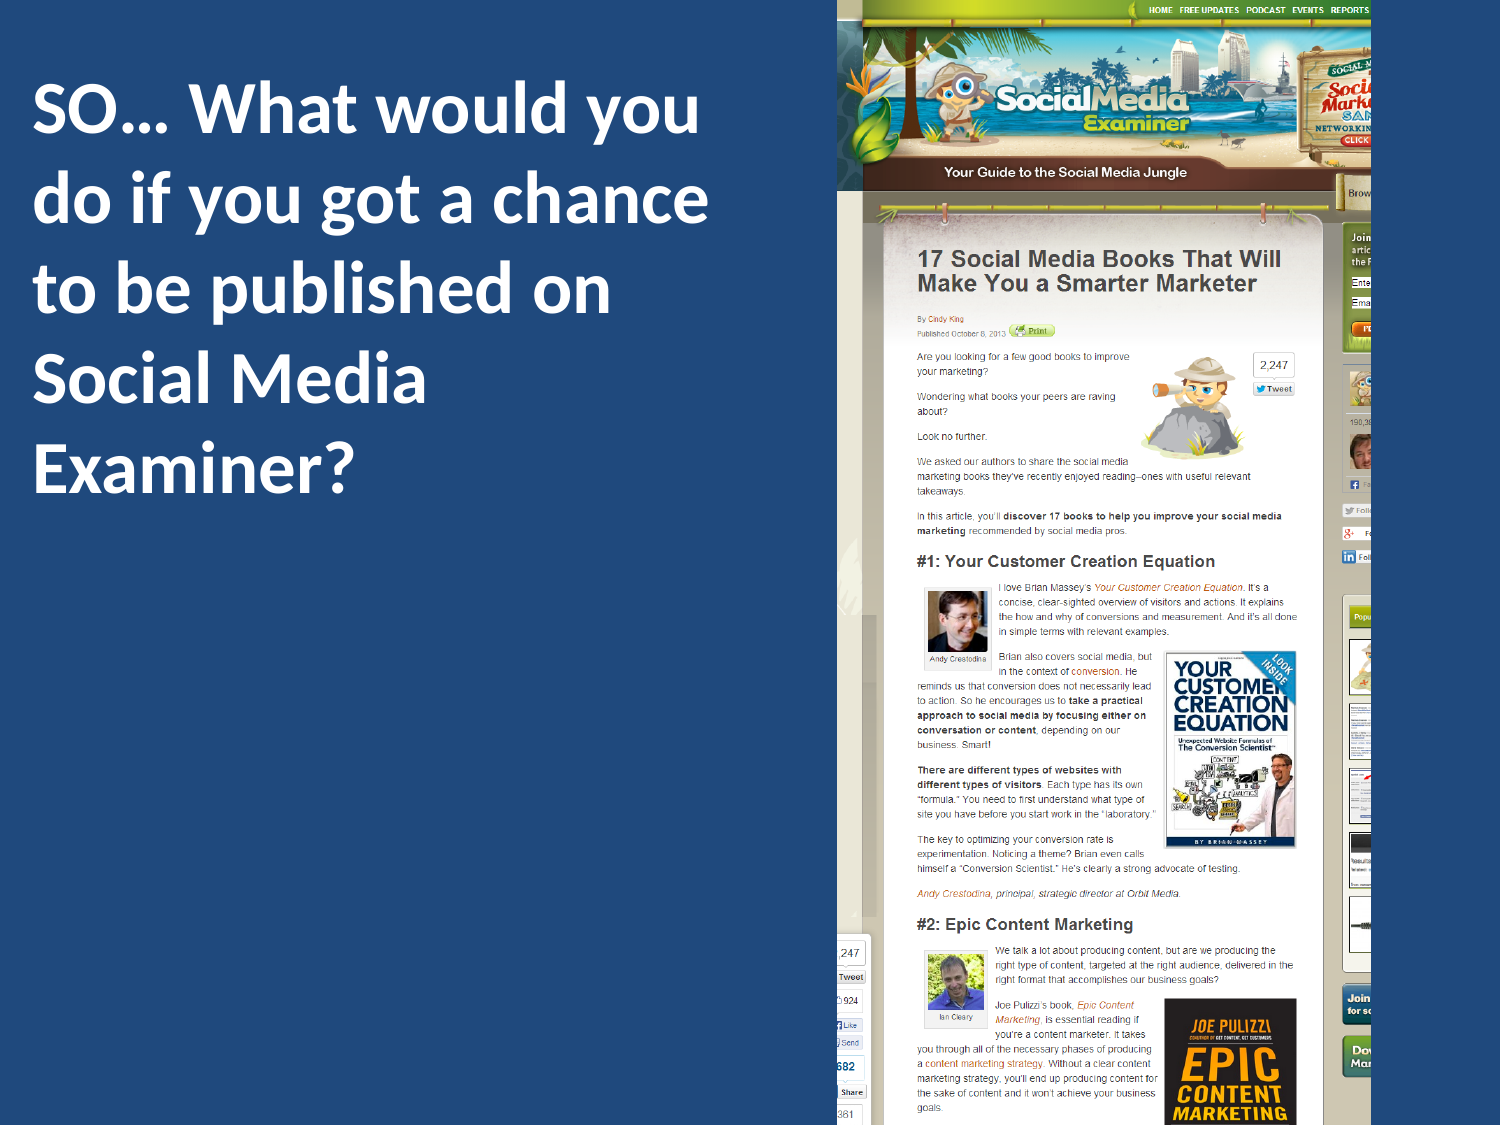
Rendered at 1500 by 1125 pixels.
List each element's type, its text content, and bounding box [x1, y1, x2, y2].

picture [836, 0, 1371, 1125]
list SO… What would you do if you got a chance to be published on Social Media Examiner? [17, 50, 750, 600]
